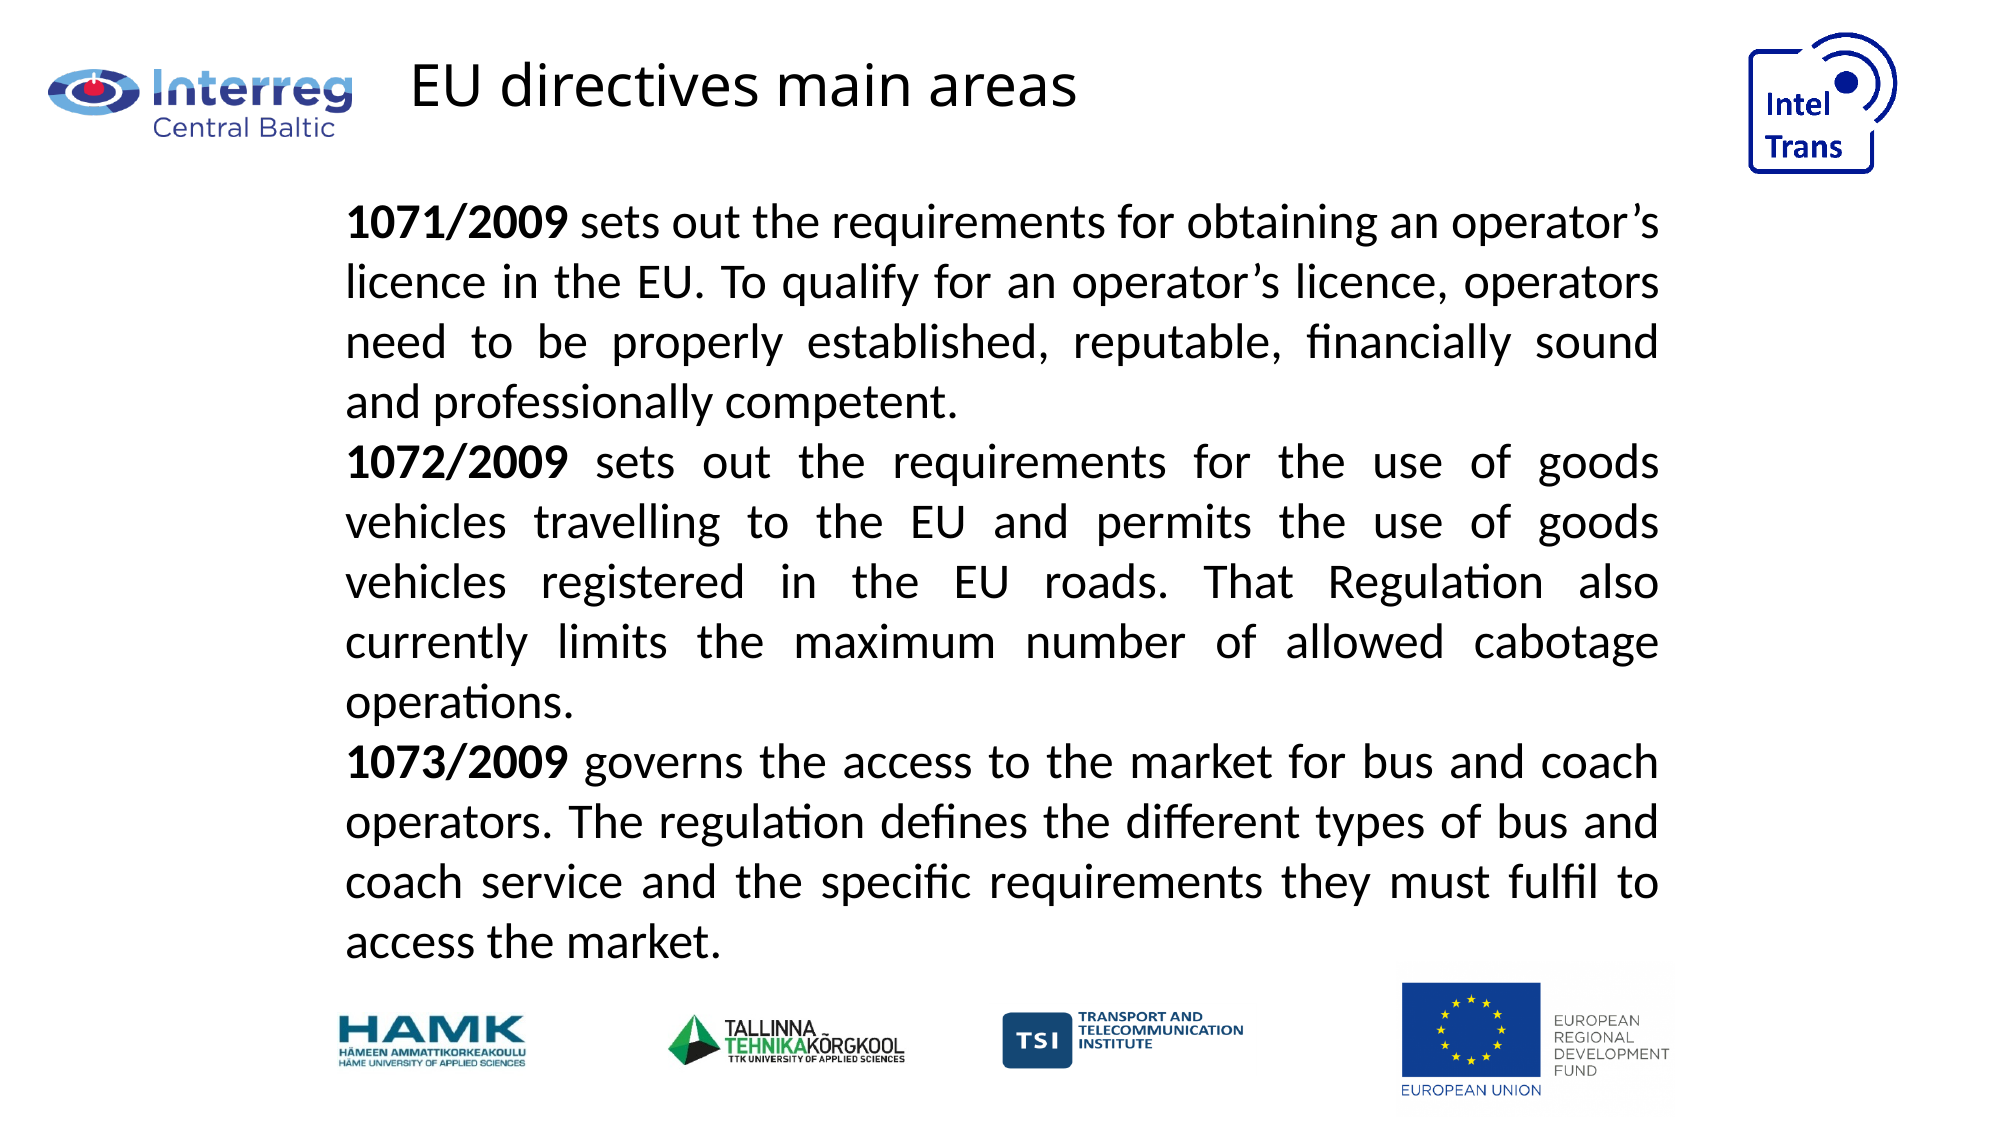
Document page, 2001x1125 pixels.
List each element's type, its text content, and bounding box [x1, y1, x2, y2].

picture [337, 1012, 527, 1076]
title EU directives main areas [394, 29, 1675, 145]
picture [1396, 961, 1676, 1117]
picture [48, 69, 352, 137]
picture [657, 1003, 915, 1076]
text_box 1071/2009 sets out the requirements for obtaining an operator’s licence in the EU. To qualify for an operator’s licence, operators need to be properly established, reputable, financially sound and professionally competent. 1072/2009 sets out the requirements for the use of goods vehicles travelling to the EU and permits the use of goods vehicles registered in the EU roads. That Regulation also currently limits the maximum number of allowed cabotage operations. 1073/2009 governs the access to the market for bus and coach operators. The regulation defines the different types of bus and coach service and the specific requirements they must fulfil to access the market. [330, 181, 1675, 977]
picture [989, 1003, 1257, 1076]
picture [1745, 29, 1904, 177]
